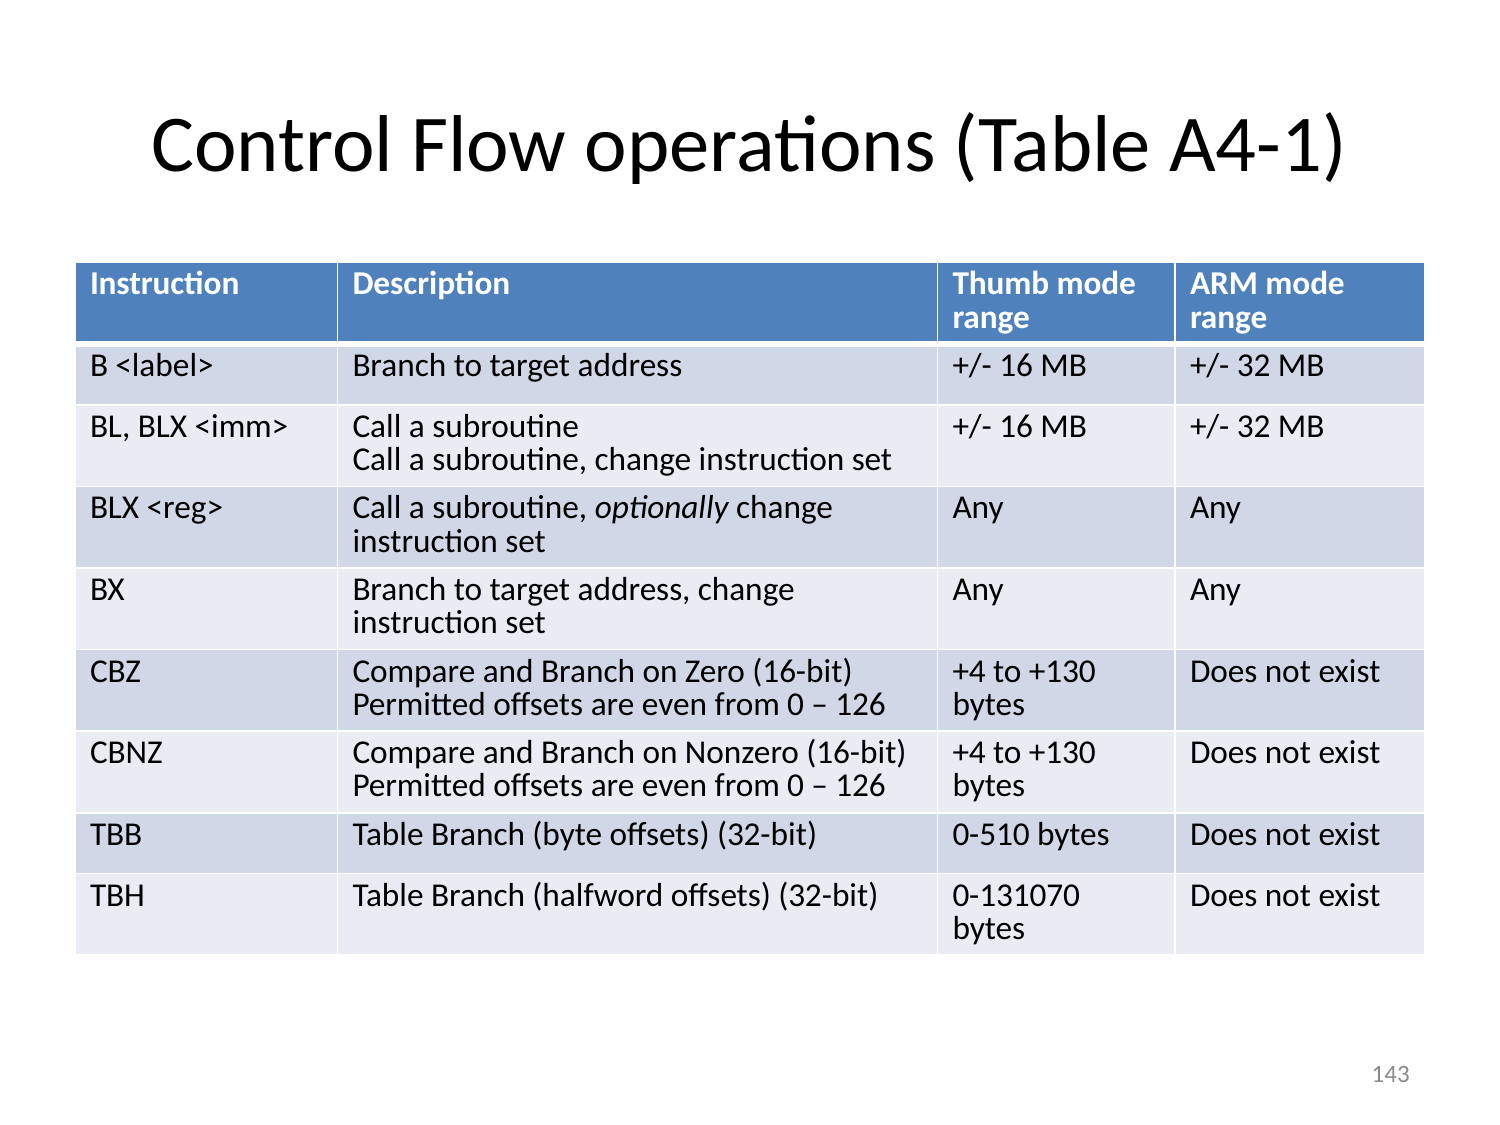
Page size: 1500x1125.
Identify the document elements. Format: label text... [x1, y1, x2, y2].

table_cell Does not exist [1176, 732, 1424, 812]
table_cell Any [1176, 569, 1424, 649]
table_cell Does not exist [1176, 814, 1424, 873]
table_cell Any [938, 569, 1174, 649]
table_cell Call a subroutine Call a subroutine, change instruction set [338, 406, 937, 486]
table_header Description [338, 263, 937, 341]
table_cell Does not exist [1176, 874, 1424, 954]
table_cell +4 to +130 bytes [938, 732, 1174, 812]
table_cell CBNZ [76, 732, 337, 812]
table_cell Branch to target address, change instruction set [338, 569, 937, 649]
table_cell 0-131070 bytes [938, 874, 1174, 954]
table_cell B <label> [76, 347, 337, 404]
table_cell Table Branch (byte offsets) (32-bit) [338, 814, 937, 873]
table_cell +/- 16 MB [938, 406, 1174, 486]
table_header Instruction [76, 263, 337, 341]
table_cell +4 to +130 bytes [938, 650, 1174, 730]
table_cell Any [938, 487, 1174, 567]
table_cell 0-510 bytes [938, 814, 1174, 873]
table_cell +/- 32 MB [1176, 347, 1424, 404]
table_cell Table Branch (halfword offsets) (32-bit) [338, 874, 937, 954]
table_cell +/- 32 MB [1176, 406, 1424, 486]
table_cell Branch to target address [338, 347, 937, 404]
table_header ARM mode range [1176, 263, 1424, 341]
table_cell Does not exist [1176, 650, 1424, 730]
table_header Thumb mode range [938, 263, 1174, 341]
table_cell BL, BLX <imm> [76, 406, 337, 486]
title Control Flow operations (Table A4-1) [75, 45, 1425, 233]
table_cell CBZ [76, 650, 337, 730]
table_cell BLX <reg> [76, 487, 337, 567]
table_cell TBH [76, 874, 337, 954]
table_cell Any [1176, 487, 1424, 567]
table_cell +/- 16 MB [938, 347, 1174, 404]
slide_number 143 [1074, 1042, 1425, 1103]
table_cell Compare and Branch on Nonzero (16-bit) Permitted offsets are even from 0 – 126 [338, 732, 937, 812]
table_cell TBB [76, 814, 337, 873]
table_cell BX [76, 569, 337, 649]
table_cell Call a subroutine, optionally change instruction set [338, 487, 937, 567]
table_cell Compare and Branch on Zero (16-bit) Permitted offsets are even from 0 – 126 [338, 650, 937, 730]
